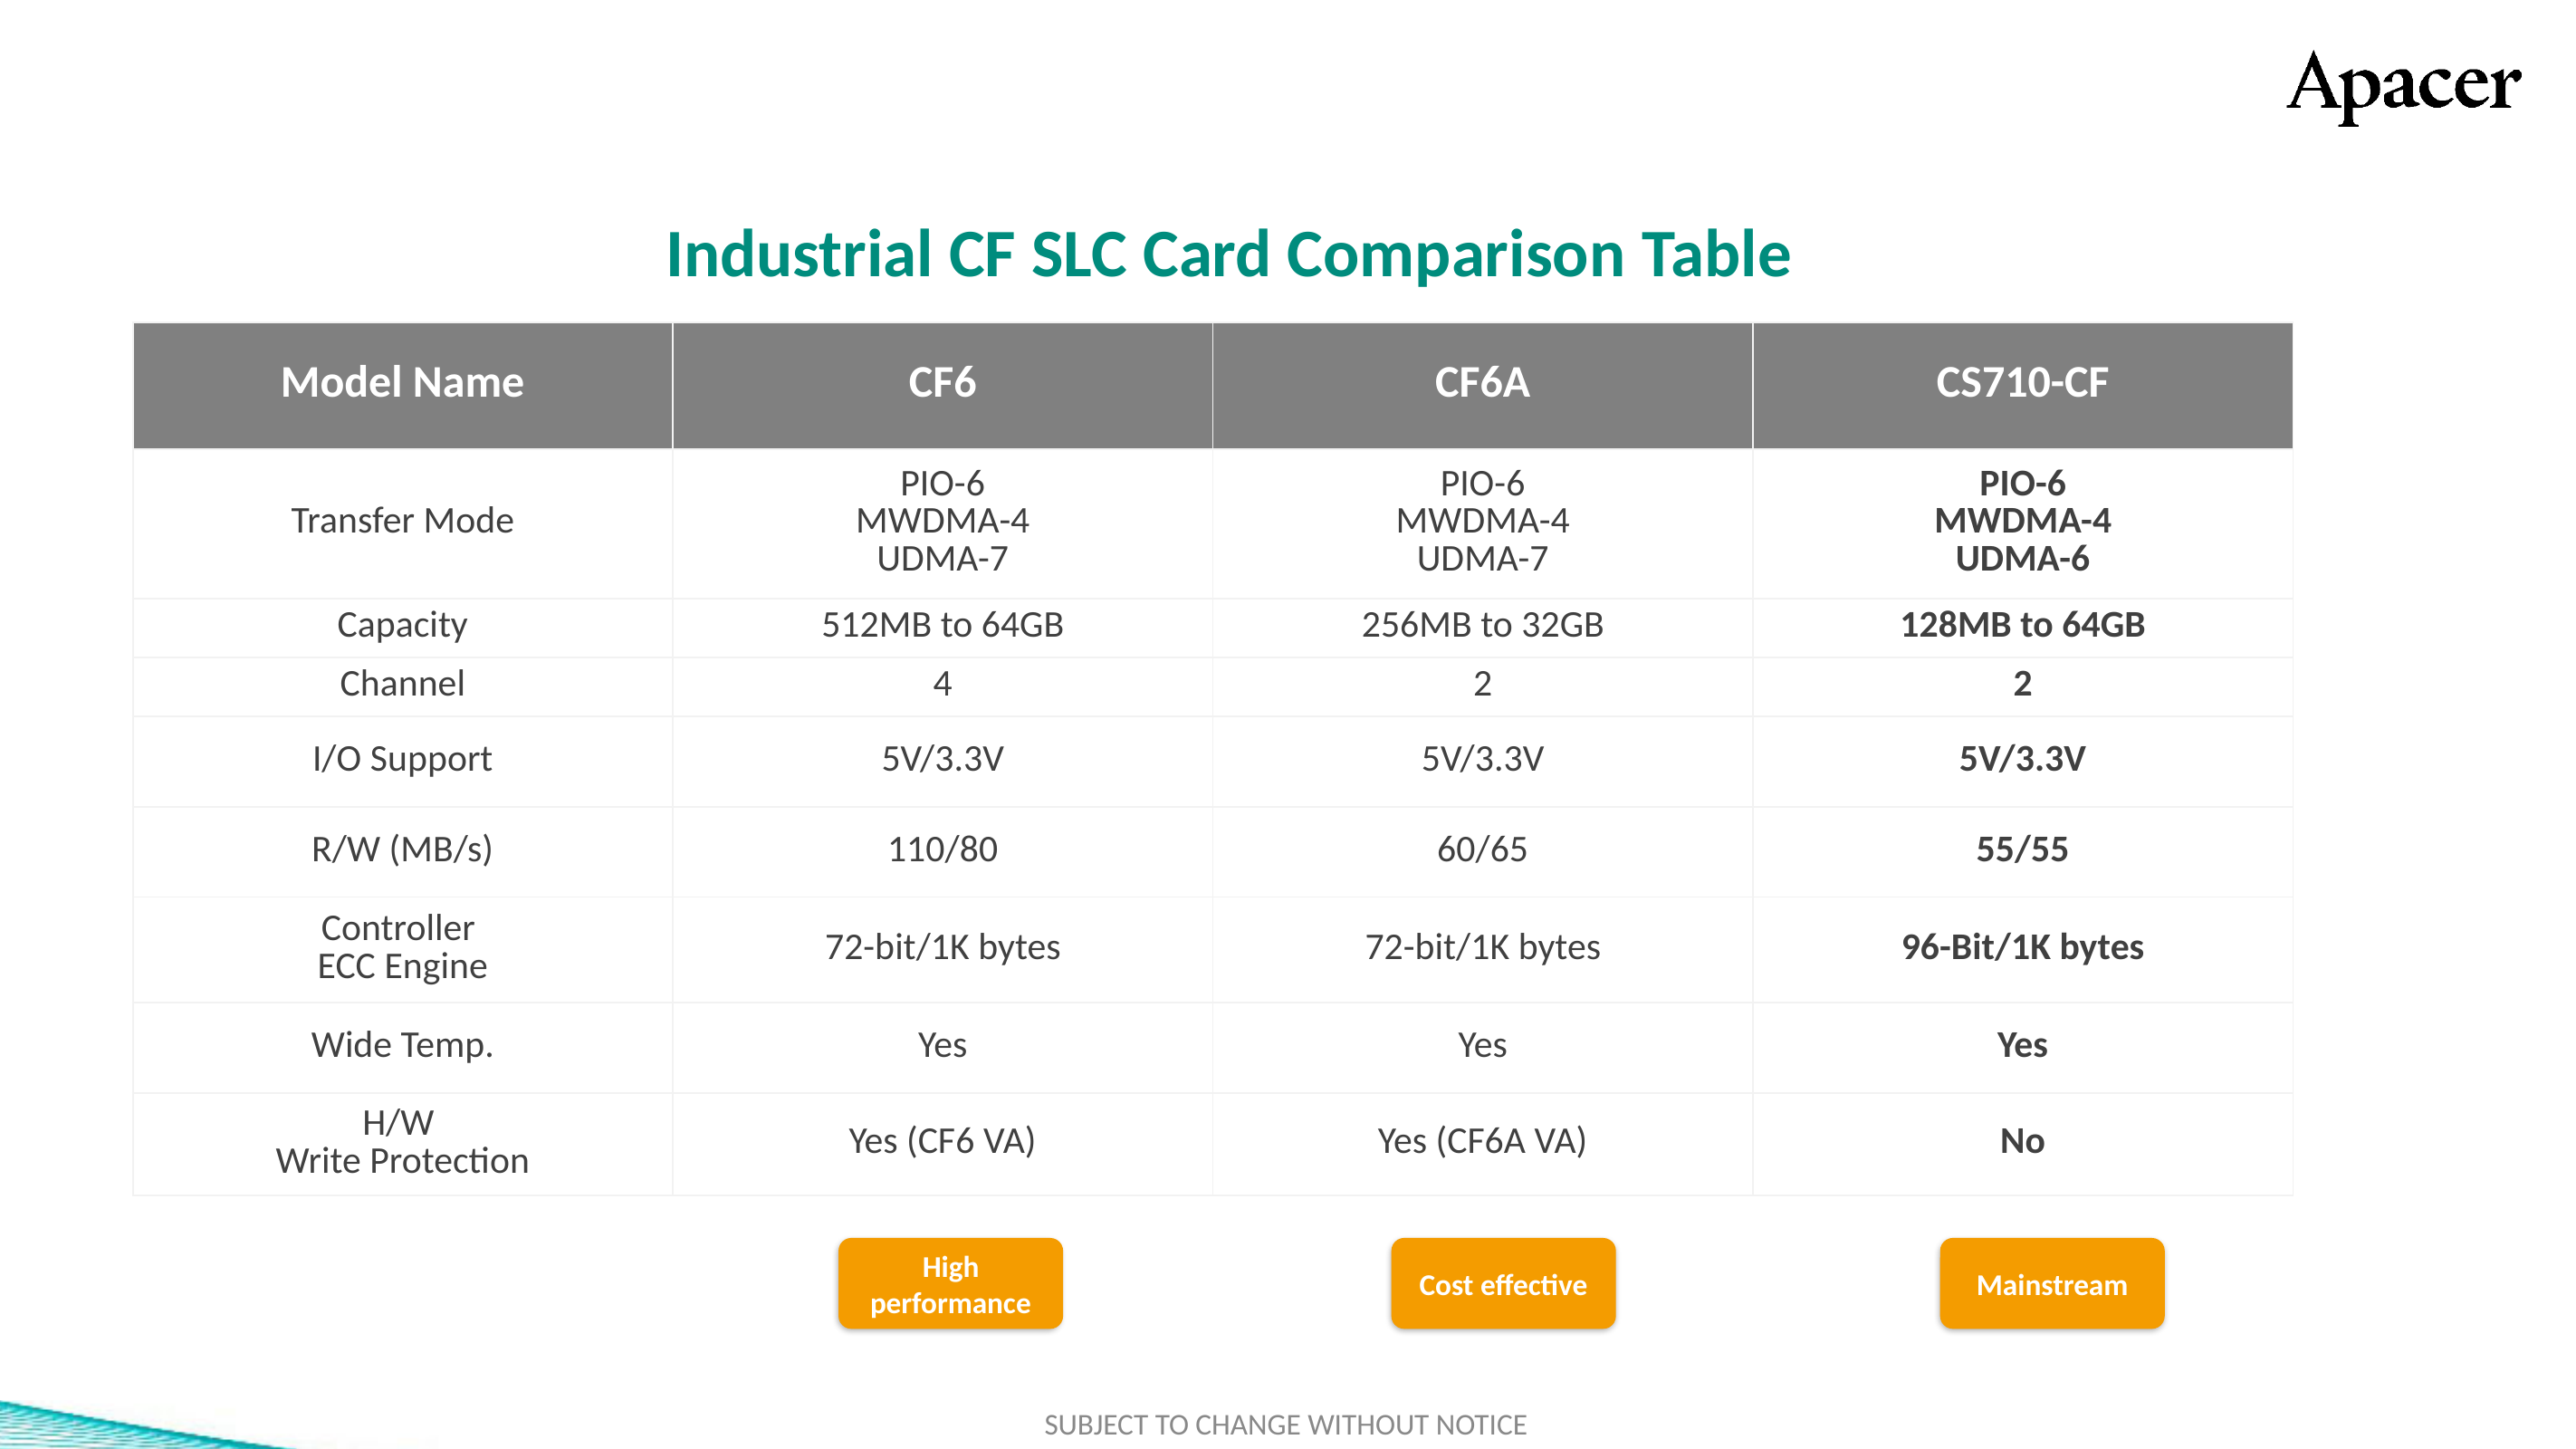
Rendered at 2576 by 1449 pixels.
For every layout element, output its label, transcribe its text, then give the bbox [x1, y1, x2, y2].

table_cell R/W (MB/s) [134, 808, 672, 897]
table_cell Channel [134, 658, 672, 715]
text_box Cost effective [1391, 1237, 1616, 1329]
table_cell I/O Support [134, 717, 672, 806]
table_header Model Name [134, 323, 672, 448]
table_cell 5V/3.3V [1213, 717, 1752, 806]
text_box Mainstream [1939, 1237, 2165, 1329]
text_box Industrial CF SLC Card Comparison Table [196, 200, 2262, 299]
table_cell H/W Write Protection [134, 1094, 672, 1195]
table_cell 5V/3.3V [1754, 717, 2293, 806]
table_cell 55/55 [1754, 808, 2293, 897]
table_cell 5V/3.3V [674, 717, 1212, 806]
table_cell 110/80 [674, 808, 1212, 897]
table_cell Capacity [134, 600, 672, 657]
table_cell 96-Bit/1K bytes [1754, 897, 2293, 1002]
picture [0, 1400, 2571, 1449]
table_cell 2 [1754, 658, 2293, 715]
table_cell 60/65 [1213, 808, 1752, 897]
table_cell Transfer Mode [134, 450, 672, 598]
table_cell 256MB to 32GB [1213, 600, 1752, 657]
table_cell 2 [1213, 658, 1752, 715]
table_cell Yes [674, 1003, 1212, 1092]
table_cell Yes [1213, 1003, 1752, 1092]
table_cell Yes [1754, 1003, 2293, 1092]
table_cell 512MB to 64GB [674, 600, 1212, 657]
table_cell 72-bit/1K bytes [674, 897, 1212, 1002]
table_cell Wide Temp. [134, 1003, 672, 1092]
table_cell Yes (CF6A VA) [1213, 1094, 1752, 1195]
table_cell 128MB to 64GB [1754, 600, 2293, 657]
table_header CF6 [674, 323, 1212, 448]
table_cell No [1754, 1094, 2293, 1195]
picture [2282, 39, 2527, 135]
table_cell 72-bit/1K bytes [1213, 897, 1752, 1002]
table_cell Controller ECC Engine [134, 897, 672, 1002]
table_cell PIO-6 MWDMA-4 UDMA-6 [1754, 450, 2293, 598]
table_cell PIO-6 MWDMA-4 UDMA-7 [674, 450, 1212, 598]
table_header CS710-CF [1754, 323, 2293, 448]
text_box High performance [838, 1237, 1064, 1329]
table_header CF6A [1213, 323, 1752, 448]
table_cell PIO-6 MWDMA-4 UDMA-7 [1213, 450, 1752, 598]
table_cell Yes (CF6 VA) [674, 1094, 1212, 1195]
table_cell 4 [674, 658, 1212, 715]
